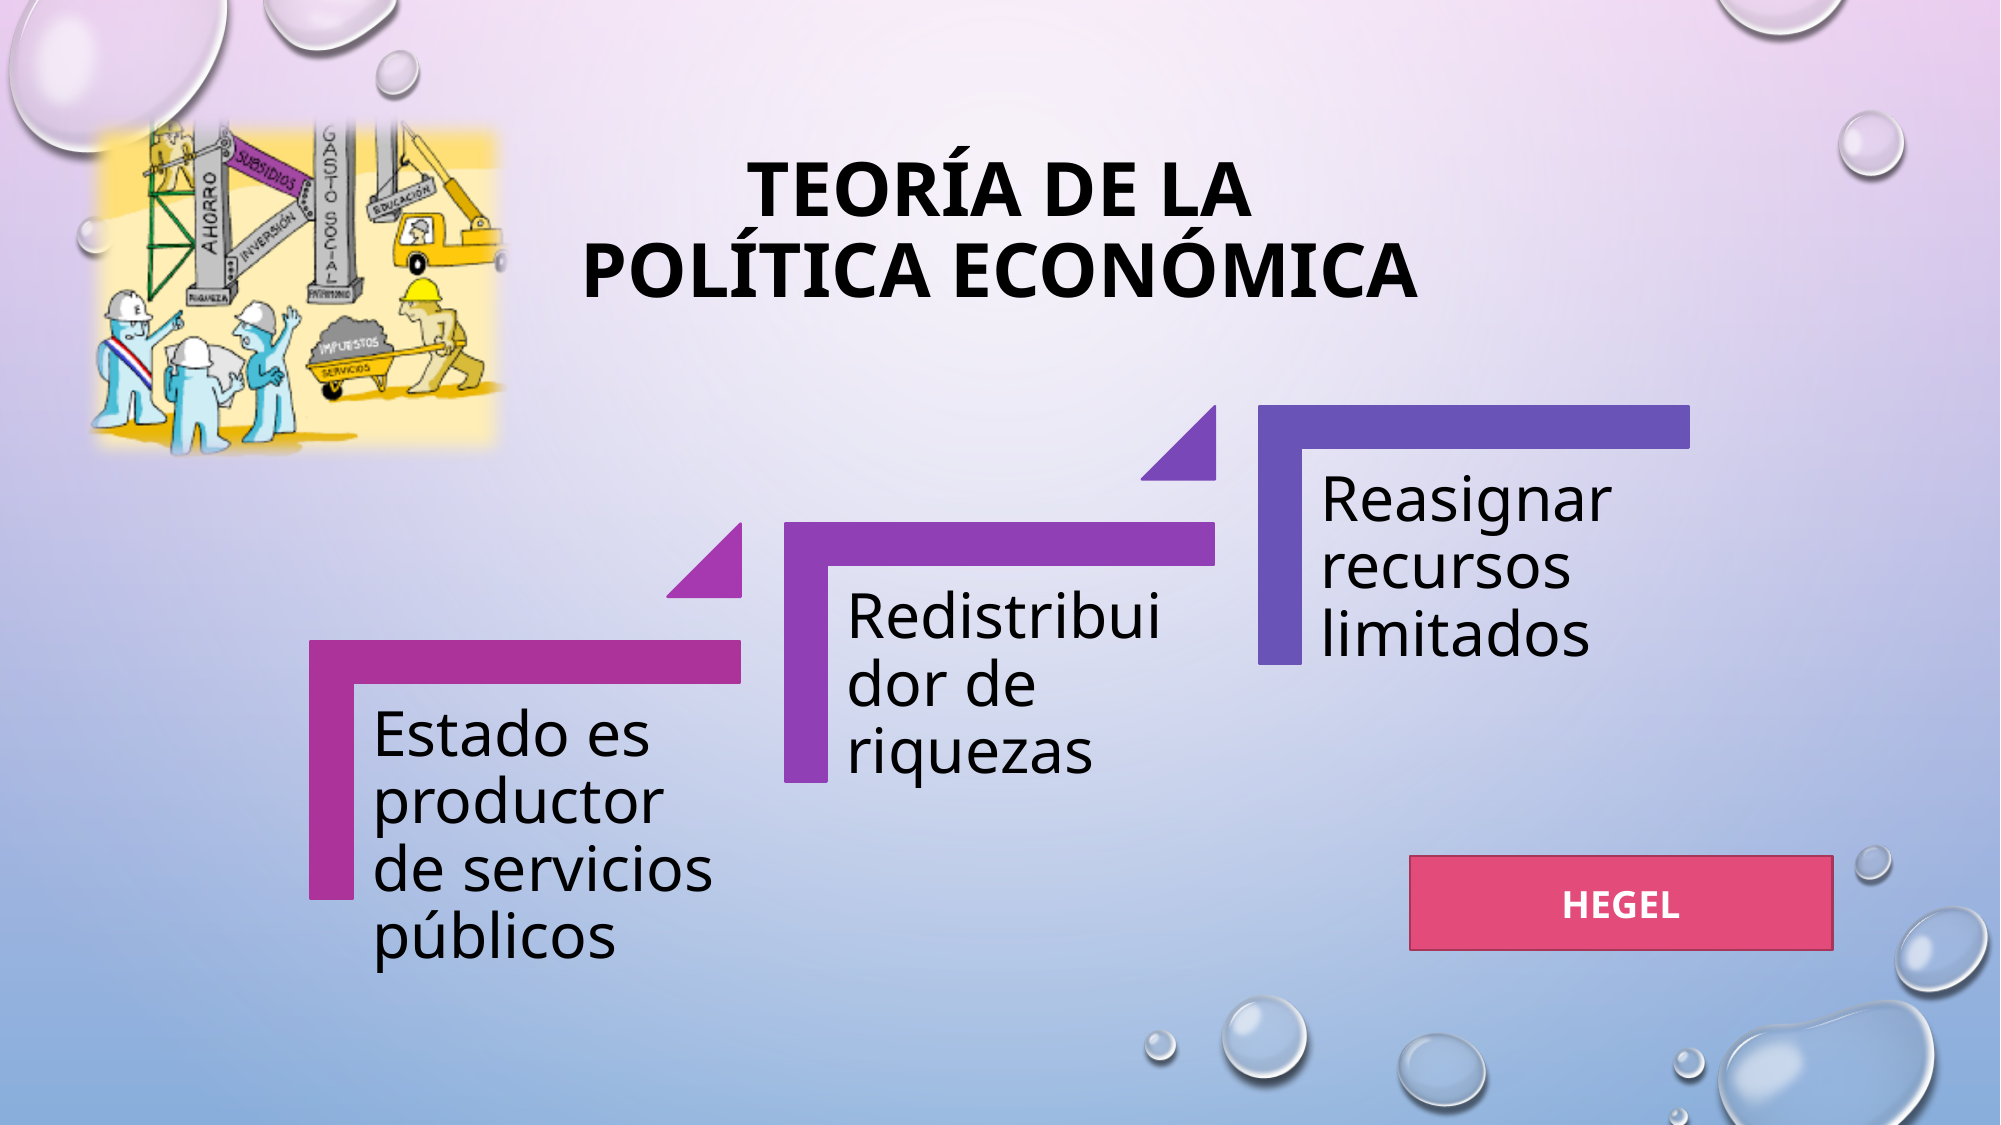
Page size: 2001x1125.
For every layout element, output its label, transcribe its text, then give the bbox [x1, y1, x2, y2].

picture [0, 0, 2000, 1125]
title TEORÍA DE LA POLÍTICA ECONÓMICA [149, 101, 1851, 364]
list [129, 405, 1871, 1024]
